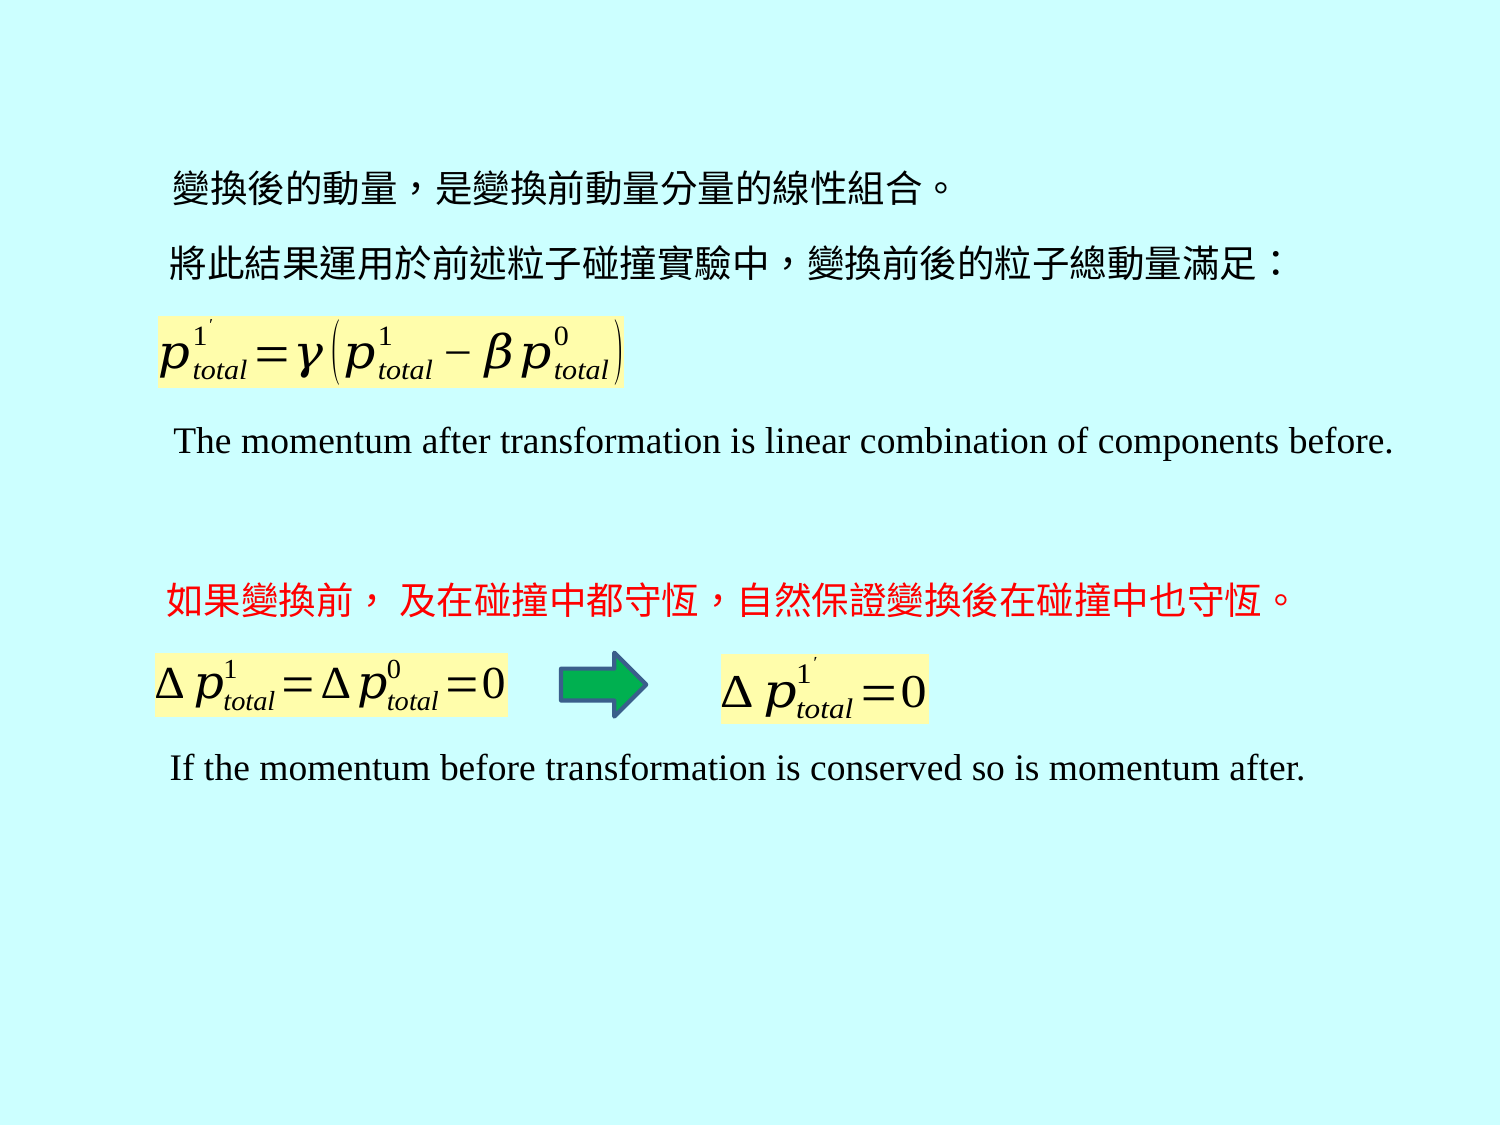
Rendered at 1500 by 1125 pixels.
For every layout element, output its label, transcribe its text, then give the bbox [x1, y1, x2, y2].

text_box The momentum after transformation is linear combination of components before. [158, 408, 1454, 469]
text_box If the momentum before transformation is conserved so is momentum after. [154, 735, 1450, 796]
text_box 變換後的動量，是變換前動量分量的線性組合。 [157, 157, 1242, 218]
text_box [558, 650, 649, 719]
text_box 將此結果運用於前述粒子碰撞實驗中，變換前後的粒子總動量滿足： [154, 232, 1369, 292]
